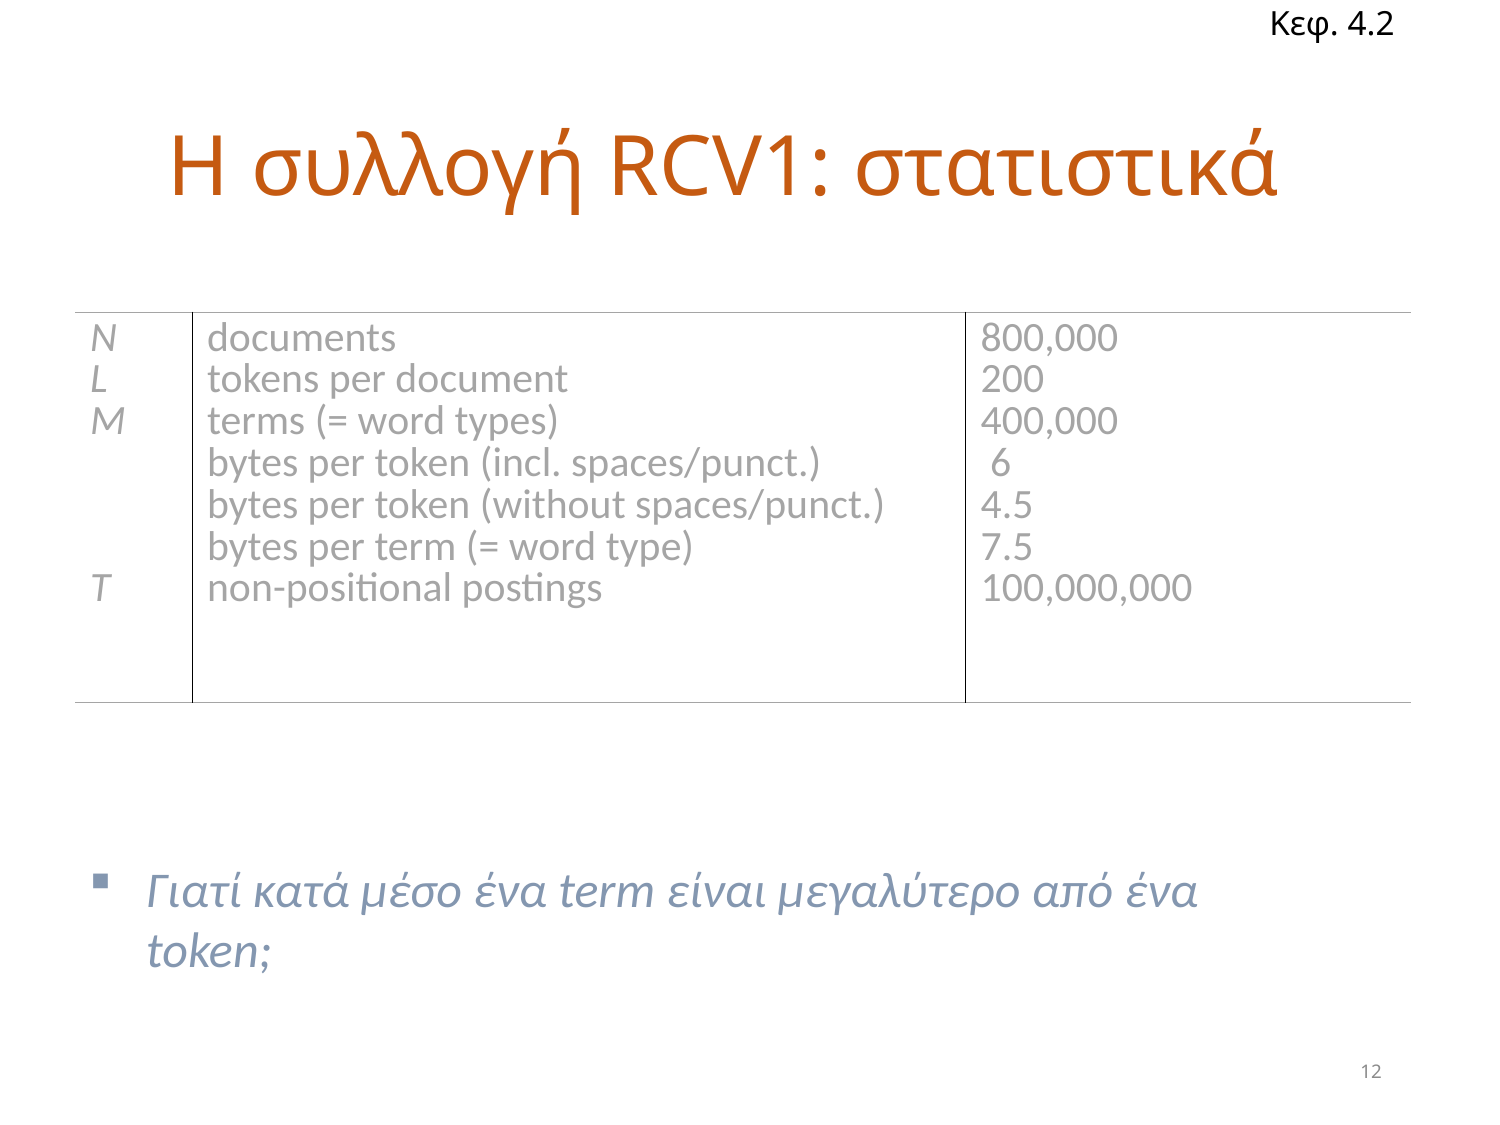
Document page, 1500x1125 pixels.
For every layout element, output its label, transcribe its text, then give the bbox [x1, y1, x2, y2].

title Η συλλογή RCV1: στατιστικά [50, 59, 1397, 278]
text_box Γιατί κατά μέσο ένα term είναι μεγαλύτερο από ένα token; [74, 849, 1263, 985]
text_box Κεφ. 4.2 [1254, 0, 1410, 50]
slide_number 12 [1059, 1042, 1397, 1103]
table_header N L M T [75, 313, 192, 702]
table_header documents tokens per document terms (= word types) bytes per token (incl. spaces/punct.) bytes per token (without spaces/punct.) bytes per term (= word type) non-positional postings [193, 313, 965, 702]
table_header 800,000 200 400,000 6 4.5 7.5 100,000,000 [966, 313, 1411, 702]
